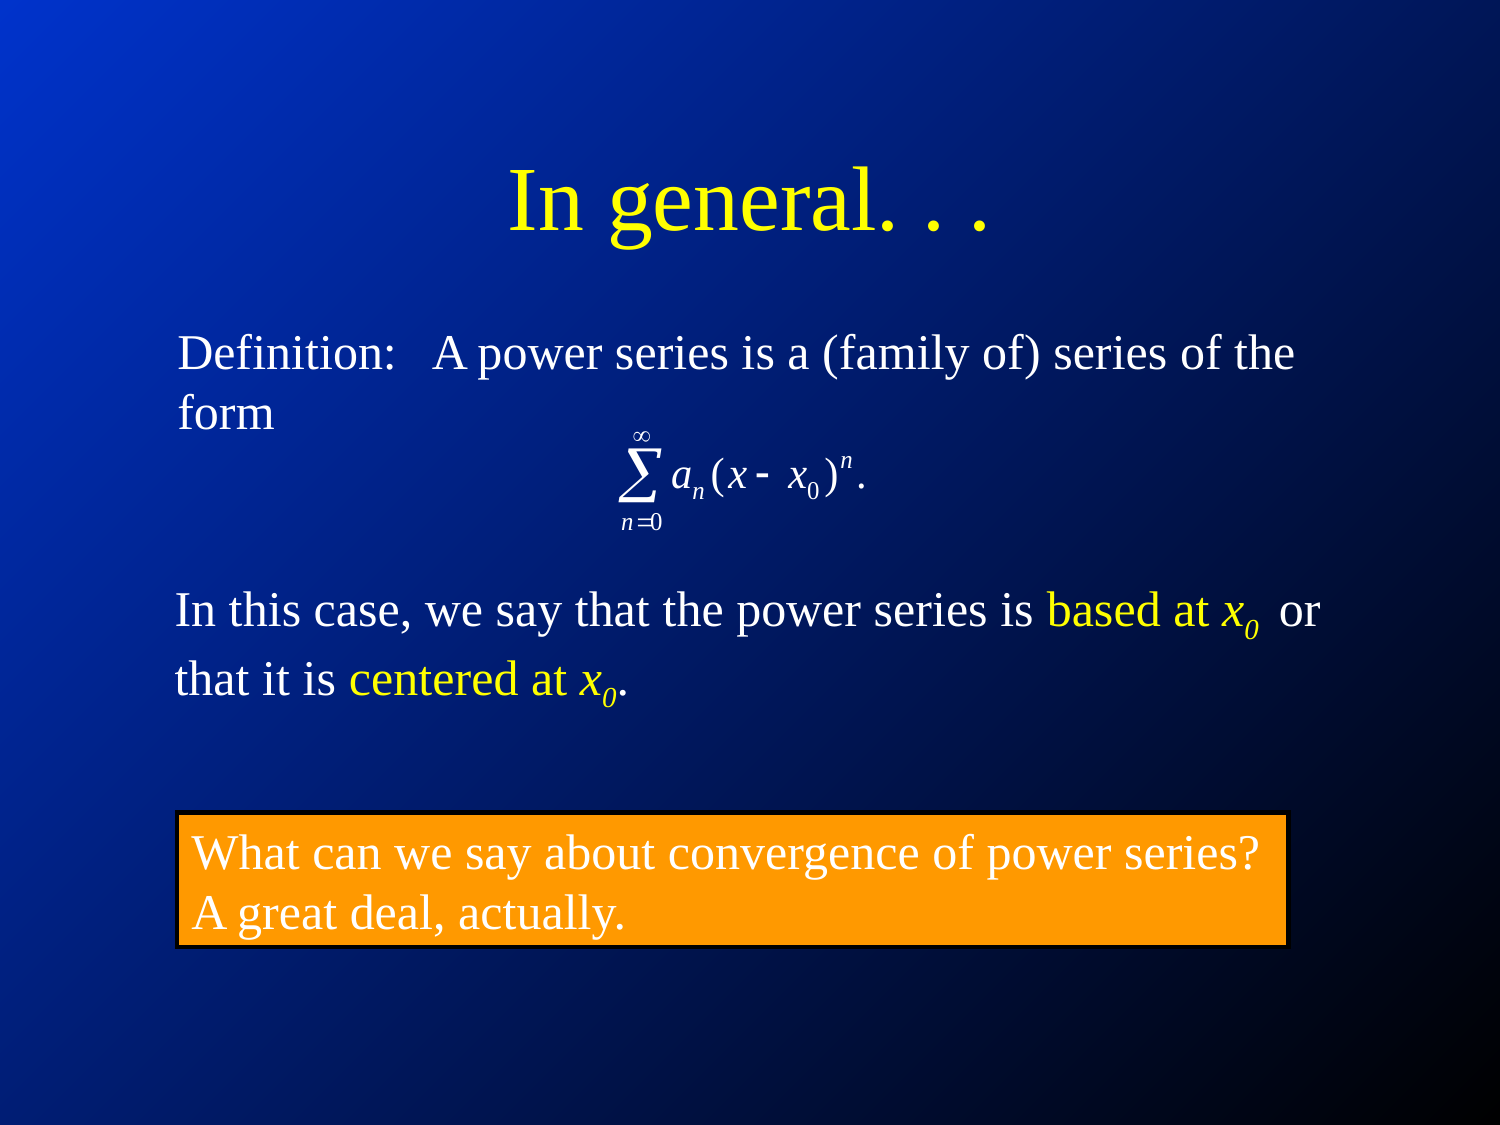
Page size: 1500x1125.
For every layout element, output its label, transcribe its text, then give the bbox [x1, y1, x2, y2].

text_box Definition: A power series is a (family of) series of the form [162, 312, 1391, 508]
text_box In this case, we say that the power series is based at x0 or that it is centered at x0. [159, 569, 1363, 721]
text_box What can we say about convergence of power series? A great deal, actually. [176, 812, 1289, 948]
title In general. . . [112, 99, 1388, 288]
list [612, 414, 871, 538]
